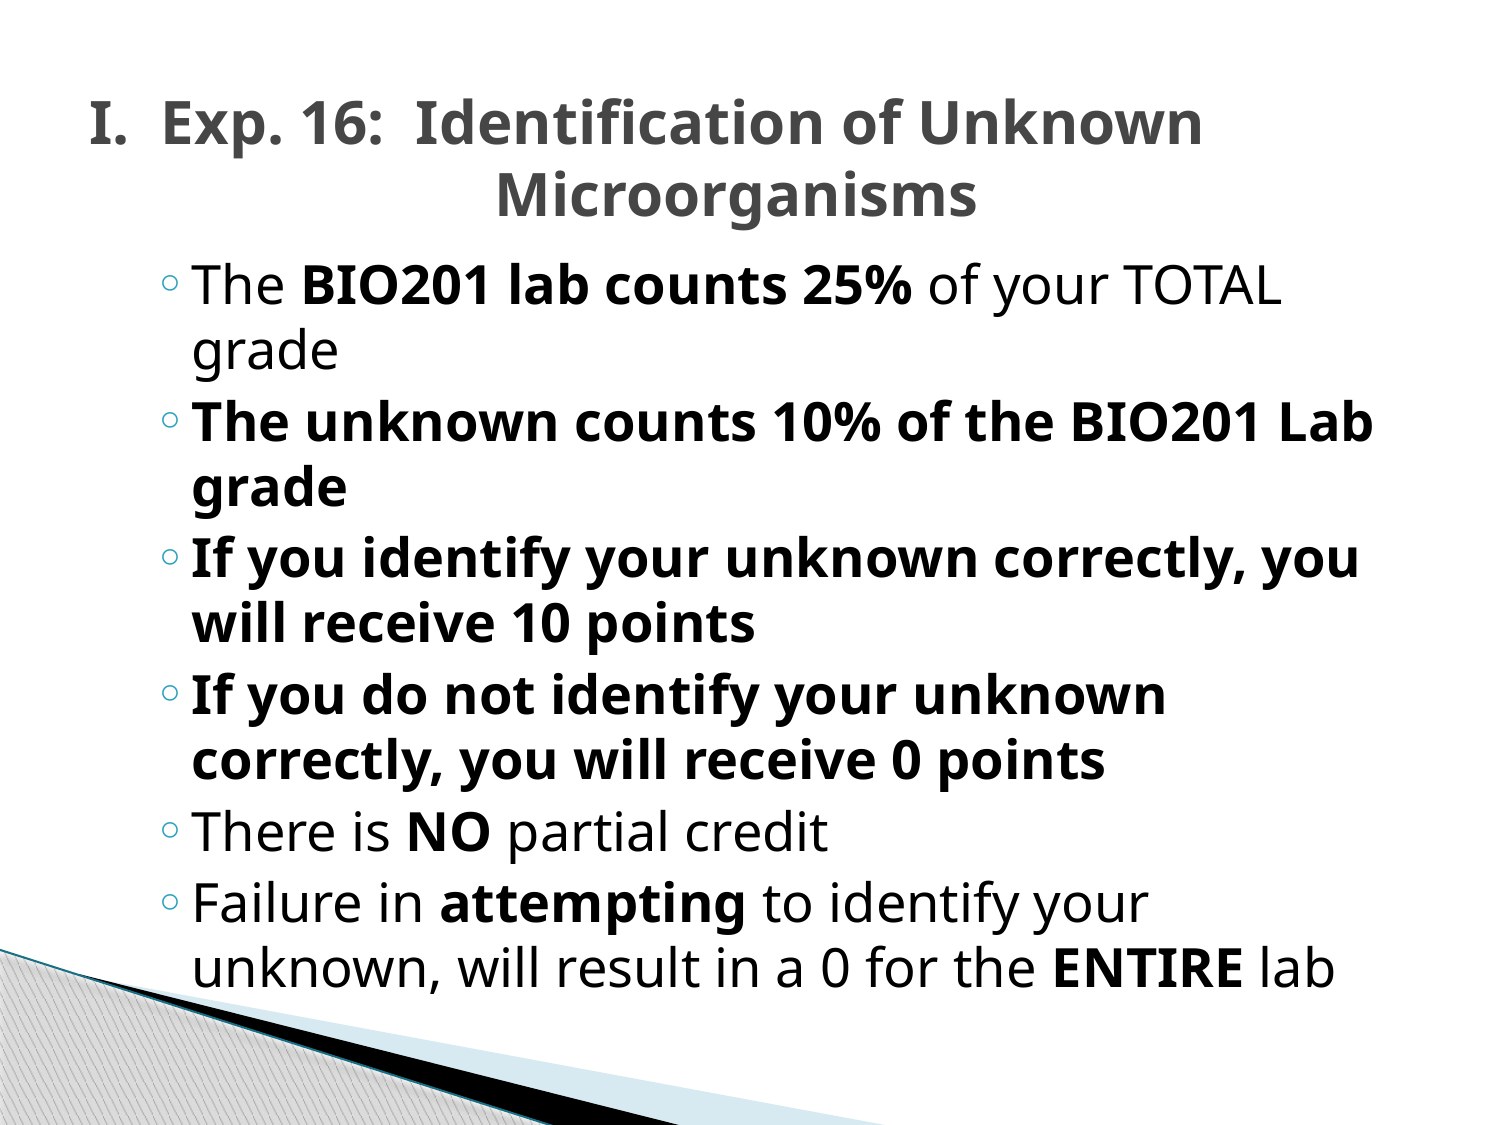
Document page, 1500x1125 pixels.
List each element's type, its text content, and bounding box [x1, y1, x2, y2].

title I. Exp. 16: Identification of Unknown Microorganisms [75, 50, 1425, 263]
list The BIO201 lab counts 25% of your TOTAL grade The unknown counts 10% of the BIO201 Lab grade If you identify your unknown correctly, you will receive 10 points If you do not identify your unknown correctly, you will receive 0 points There is NO partial credit Failure in attempting to identify your unknown, will result in a 0 for the ENTIRE lab [75, 263, 1425, 986]
